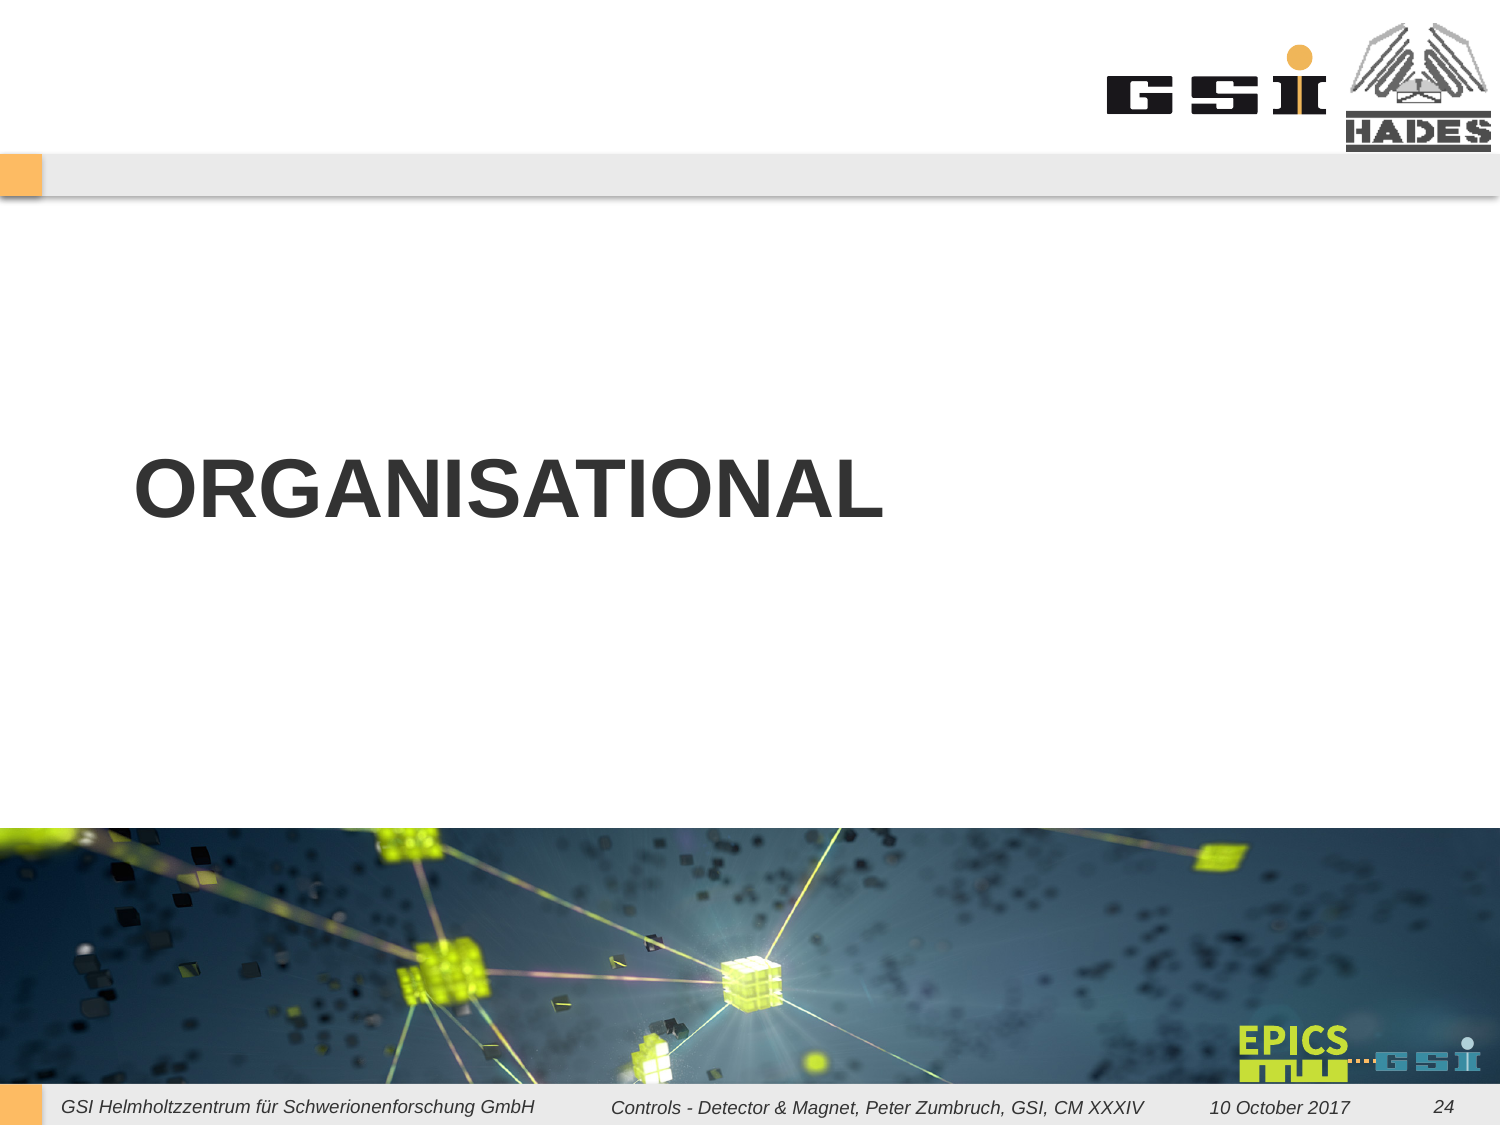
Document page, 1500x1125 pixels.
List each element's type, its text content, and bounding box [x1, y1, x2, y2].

footer Controls - Detector & Magnet, Peter Zumbruch, GSI, CM XXXIV [596, 1088, 1176, 1124]
picture [1346, 23, 1491, 152]
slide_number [1194, 1088, 1407, 1124]
picture [0, 828, 1500, 1083]
picture [1286, 1066, 1290, 1083]
picture [1105, 42, 1328, 117]
title Organisational [118, 426, 1394, 651]
picture [1260, 1066, 1265, 1083]
slide_number 24 [1418, 1088, 1500, 1124]
